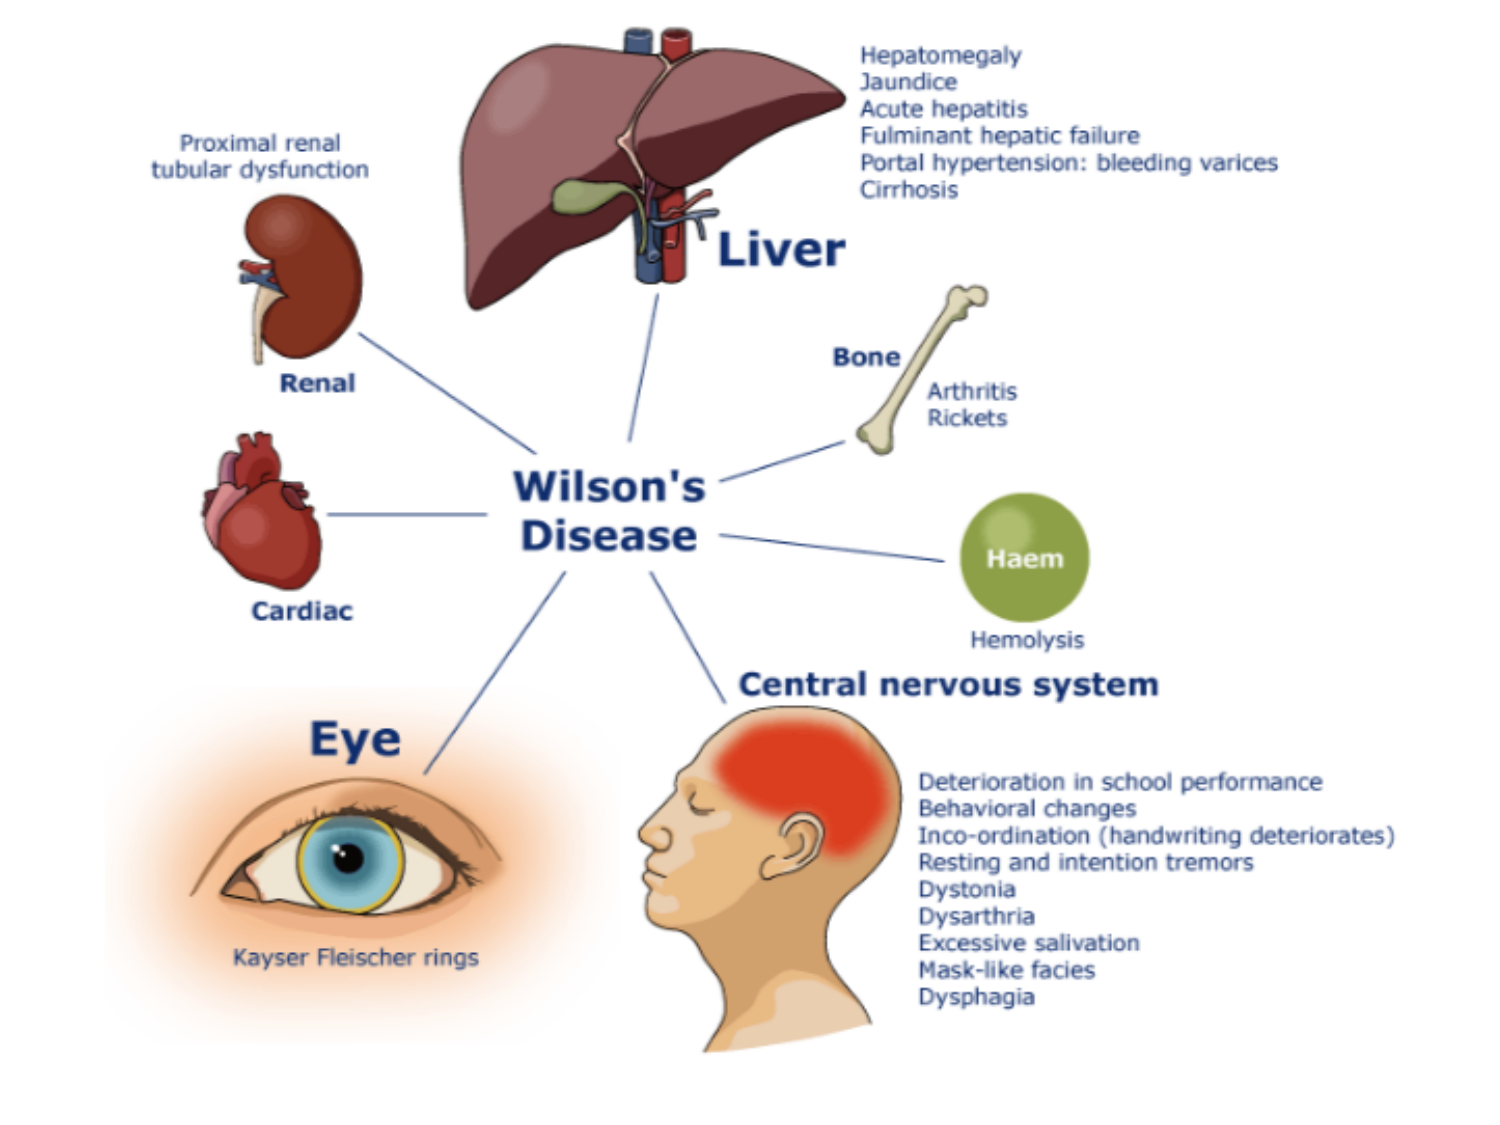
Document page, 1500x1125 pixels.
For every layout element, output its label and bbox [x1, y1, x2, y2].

list [104, 12, 1463, 1076]
